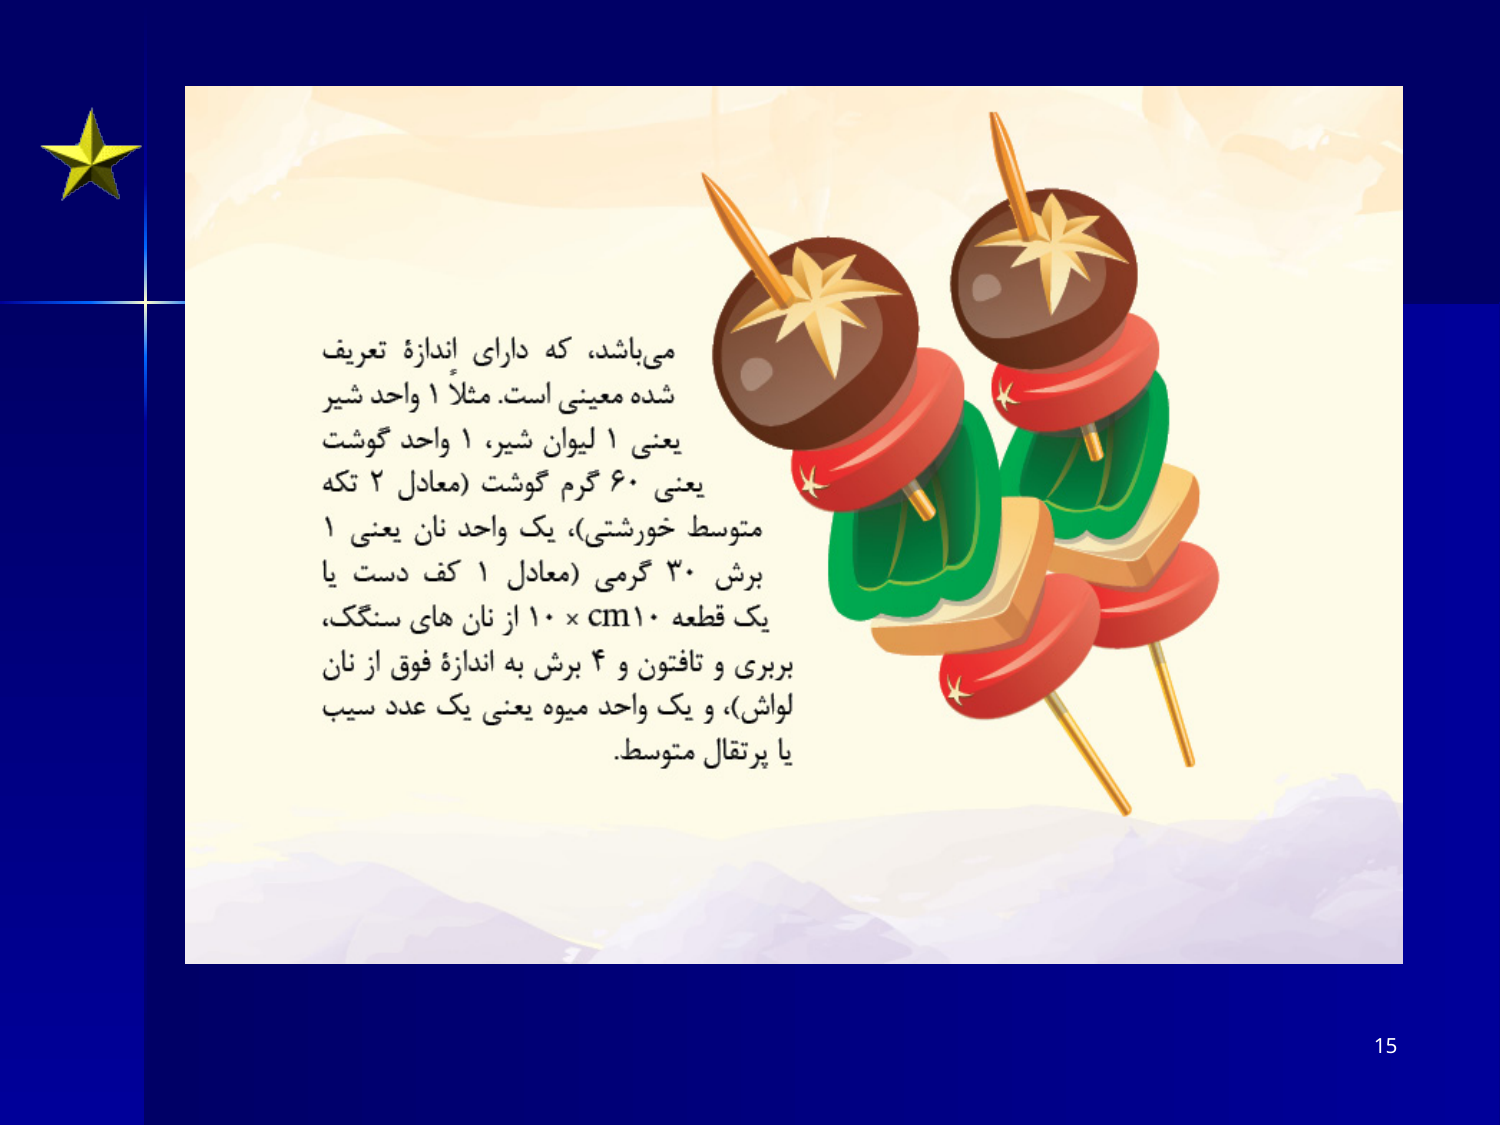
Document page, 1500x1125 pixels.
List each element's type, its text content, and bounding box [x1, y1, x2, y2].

slide_number 15 [1099, 1024, 1413, 1101]
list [184, 86, 1403, 964]
picture [34, 105, 148, 219]
